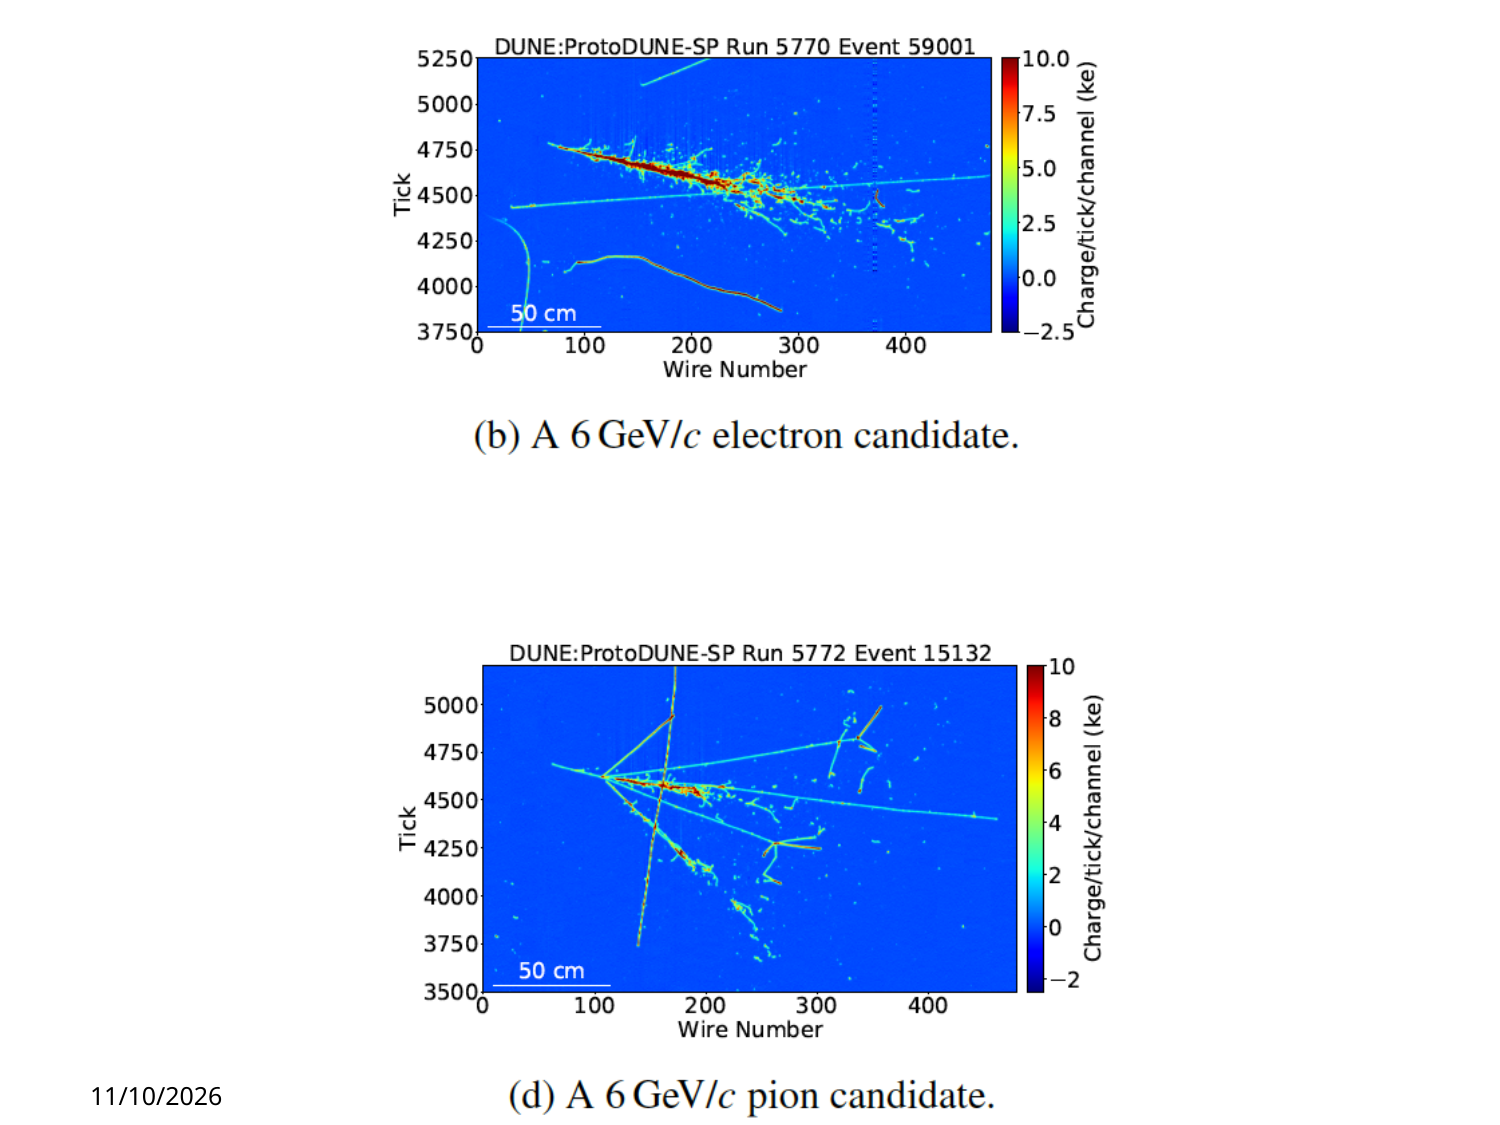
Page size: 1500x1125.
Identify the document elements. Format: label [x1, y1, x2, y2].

slide_number [75, 1071, 360, 1124]
picture [365, 1, 1135, 1125]
